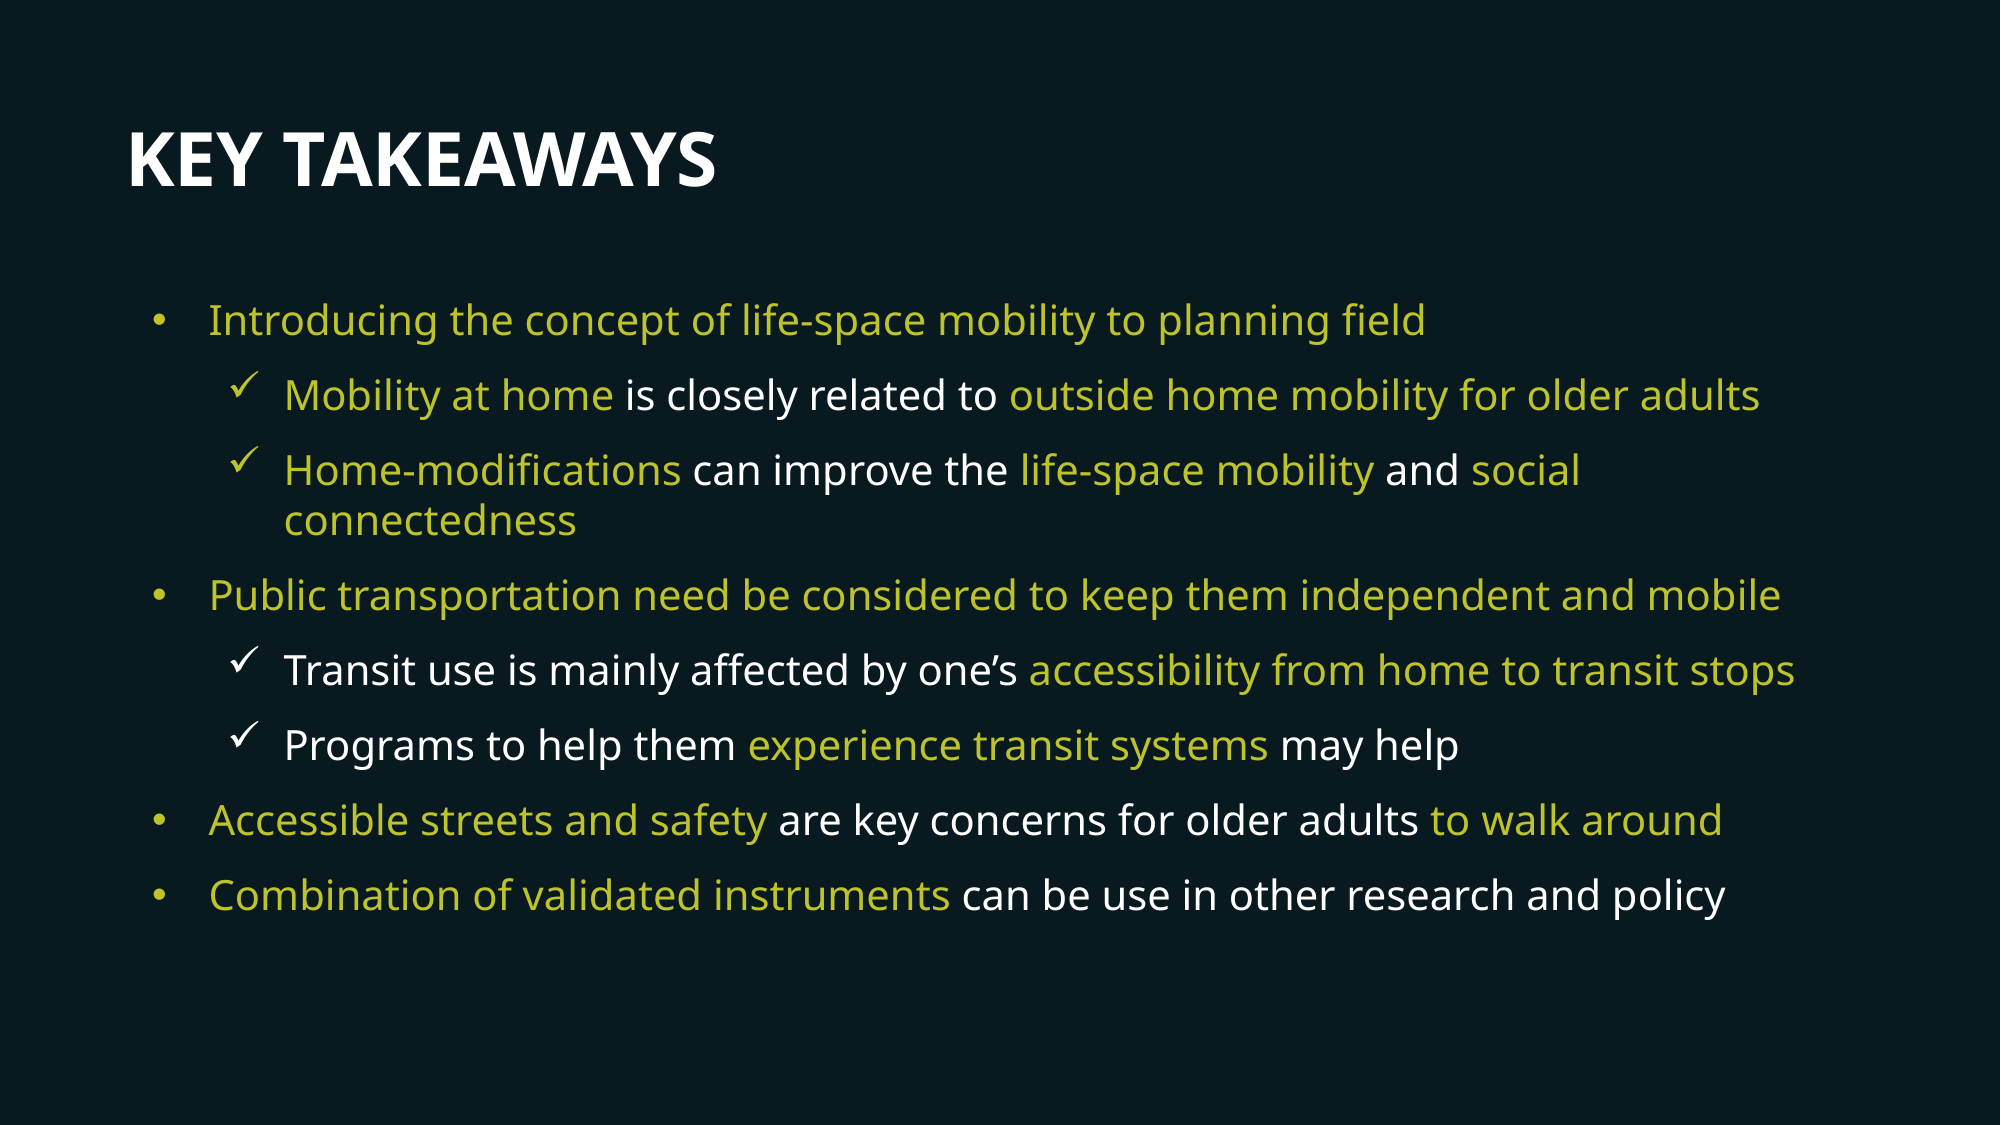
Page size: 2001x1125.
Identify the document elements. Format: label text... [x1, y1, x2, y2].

text_box Introducing the concept of life-space mobility to planning field Mobility at home is closely related to outside home mobility for older adults Home-modifications can improve the life-space mobility and social connectedness Public transportation need be considered to keep them independent and mobile Transit use is mainly affected by one’s accessibility from home to transit stops Programs to help them experience transit systems may help Accessible streets and safety are key concerns for older adults to walk around Combination of validated instruments can be use in other research and policy [137, 286, 1865, 927]
text_box Key Takeaways [110, 104, 1741, 209]
